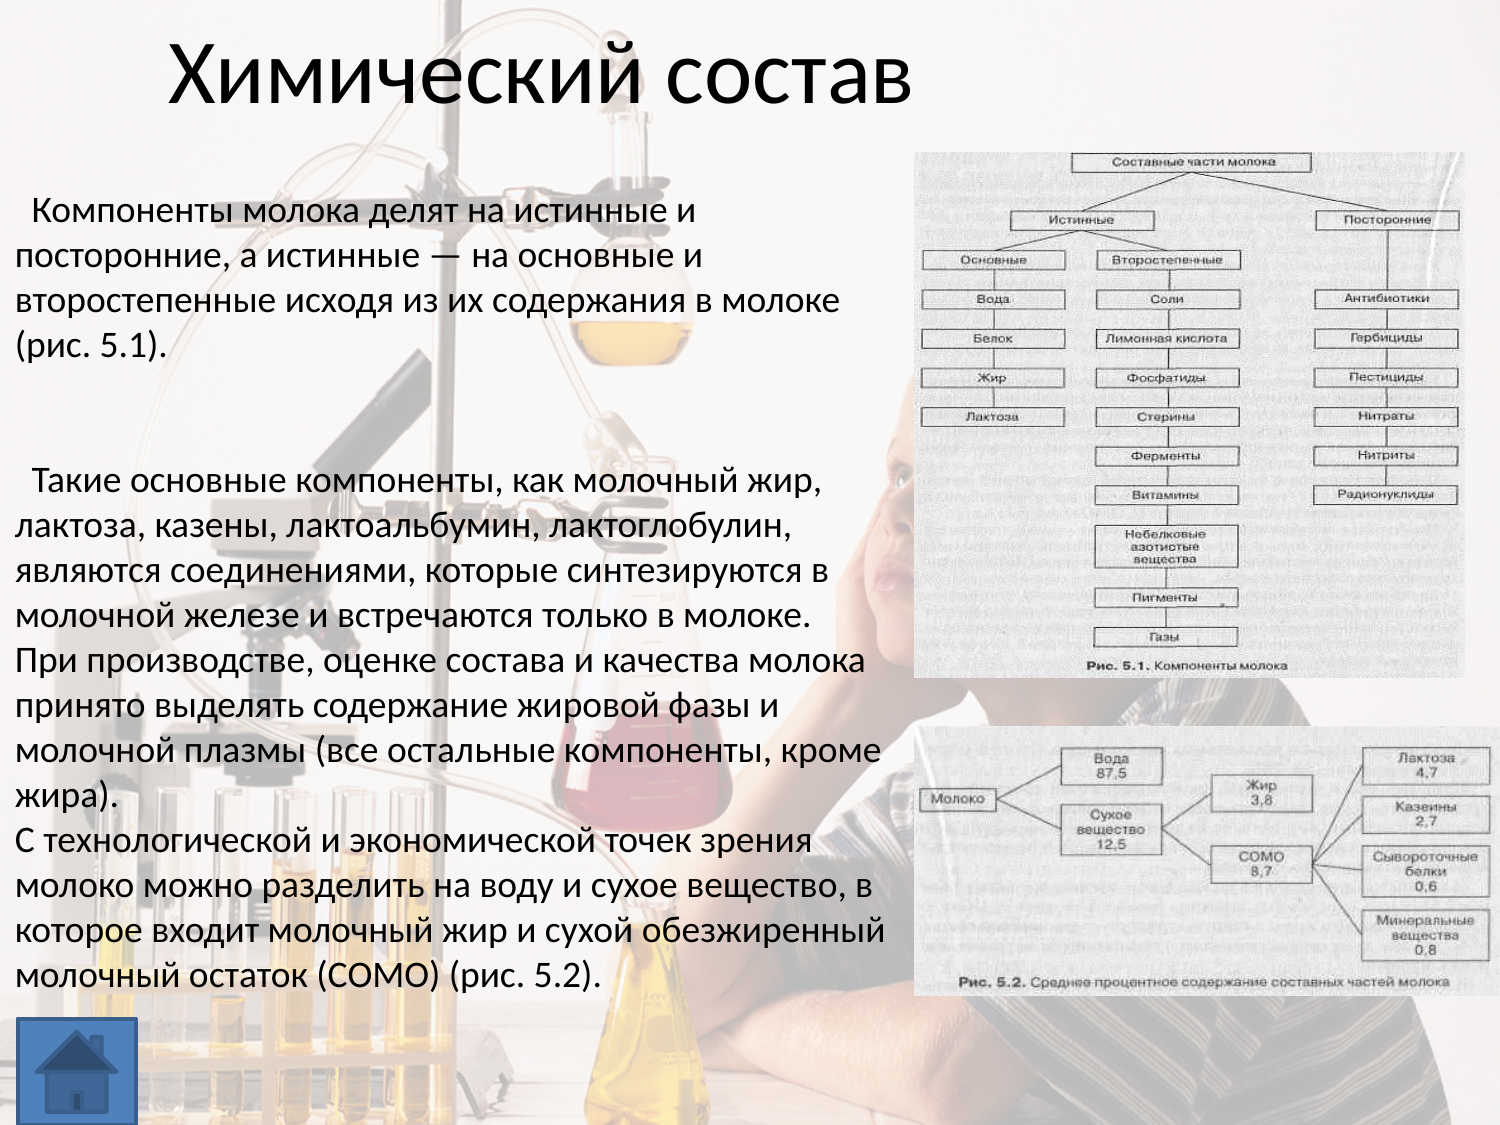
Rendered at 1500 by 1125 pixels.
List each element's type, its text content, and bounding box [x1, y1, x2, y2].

text_box [16, 1017, 138, 1125]
text_box Компоненты молока делят на истинные и посторонние, а истинные — на основные и второстепенные исходя из их содержания в молоке (рис. 5.1). Такие основные компоненты, как молочный жир, лактоза, казены, лактоальбумин, лактоглобулин, являются соединениями, которые синтезируются в молочной железе и встречаются только в молоке. При производстве, оценке состава и качества молока принято выделять содержание жировой фазы и молочной плазмы (все остальные компоненты, кроме жира). С технологической и экономической точек зрения молоко можно разделить на воду и сухое вещество, в которое входит молочный жир и сухой обезжиренный молочный остаток (СОМО) (рис. 5.2). [0, 177, 916, 1048]
picture [913, 726, 1500, 997]
title Химический состав [3, 1, 1081, 132]
picture [913, 152, 1466, 678]
